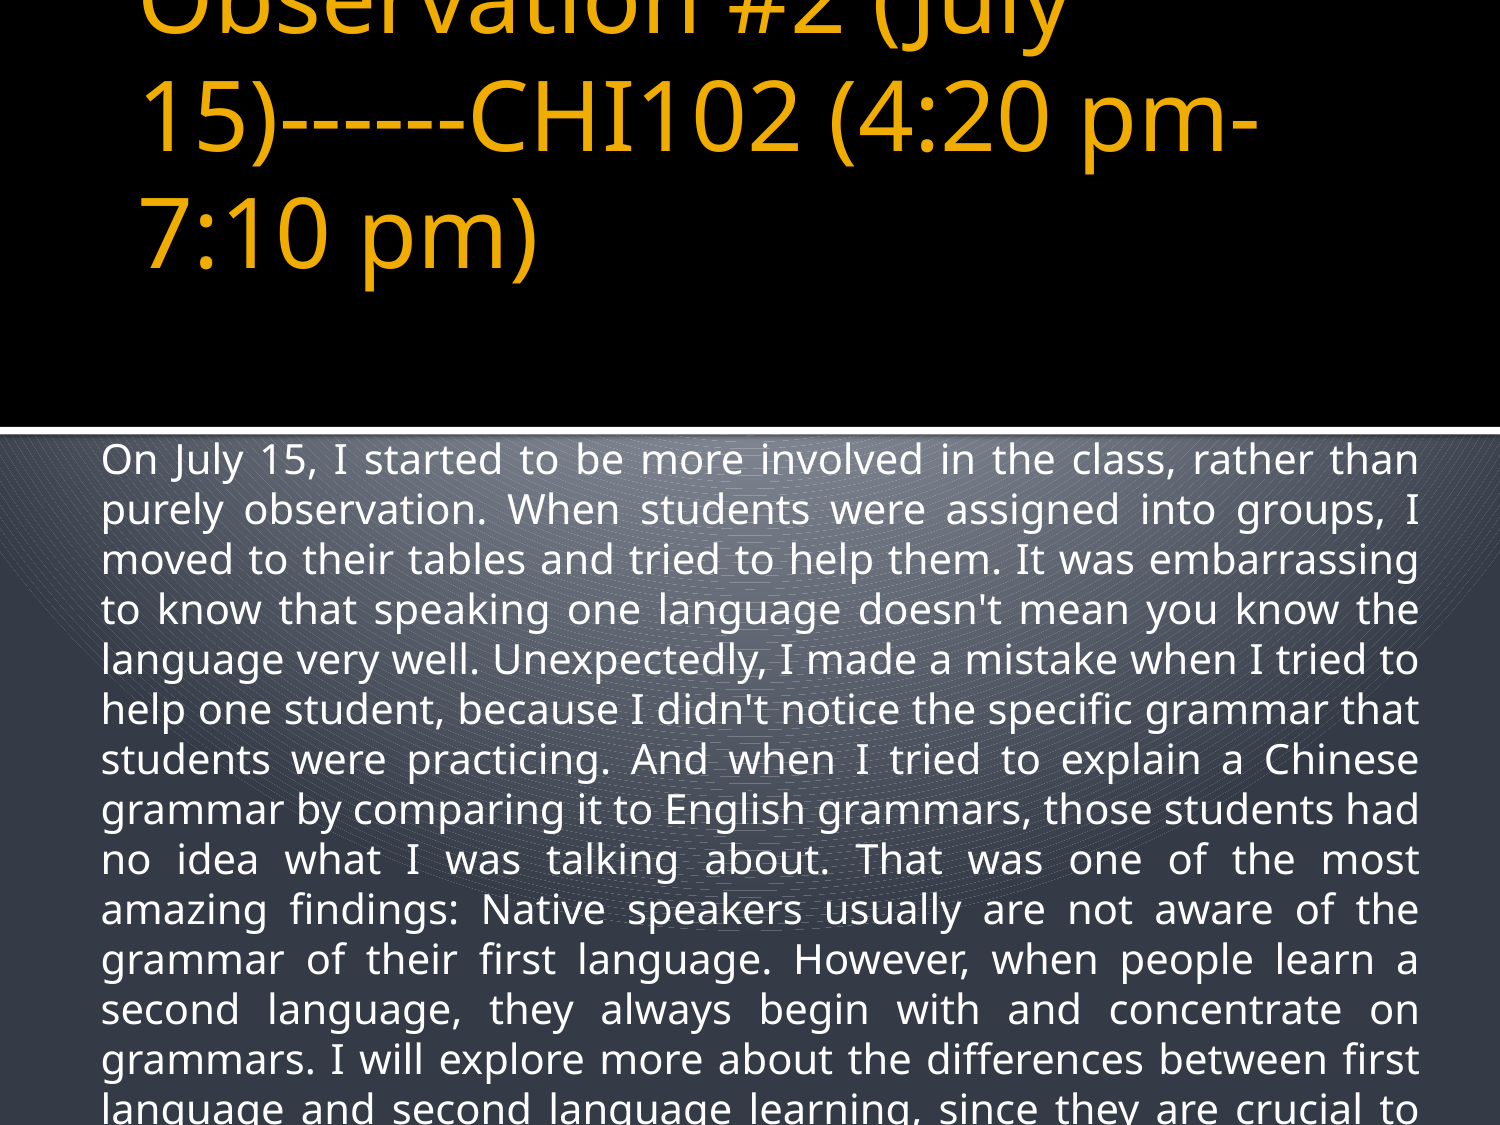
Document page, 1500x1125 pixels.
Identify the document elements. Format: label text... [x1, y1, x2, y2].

list On July 15, I started to be more involved in the class, rather than purely observation. When students were assigned into groups, I moved to their tables and tried to help them. It was embarrassing to know that speaking one language doesn't mean you know the language very well. Unexpectedly, I made a mistake when I tried to help one student, because I didn't notice the specific grammar that students were practicing. And when I tried to explain a Chinese grammar by comparing it to English grammars, those students had no idea what I was talking about. That was one of the most amazing findings: Native speakers usually are not aware of the grammar of their first language. However, when people learn a second language, they always begin with and concentrate on grammars. I will explore more about the differences between first language and second language learning, since they are crucial to solve the problems of learning a foreign language. [76, 432, 1429, 1125]
title Observation #2 (July 15)------CHI102 (4:20 pm-7:10 pm) [123, 19, 1438, 288]
